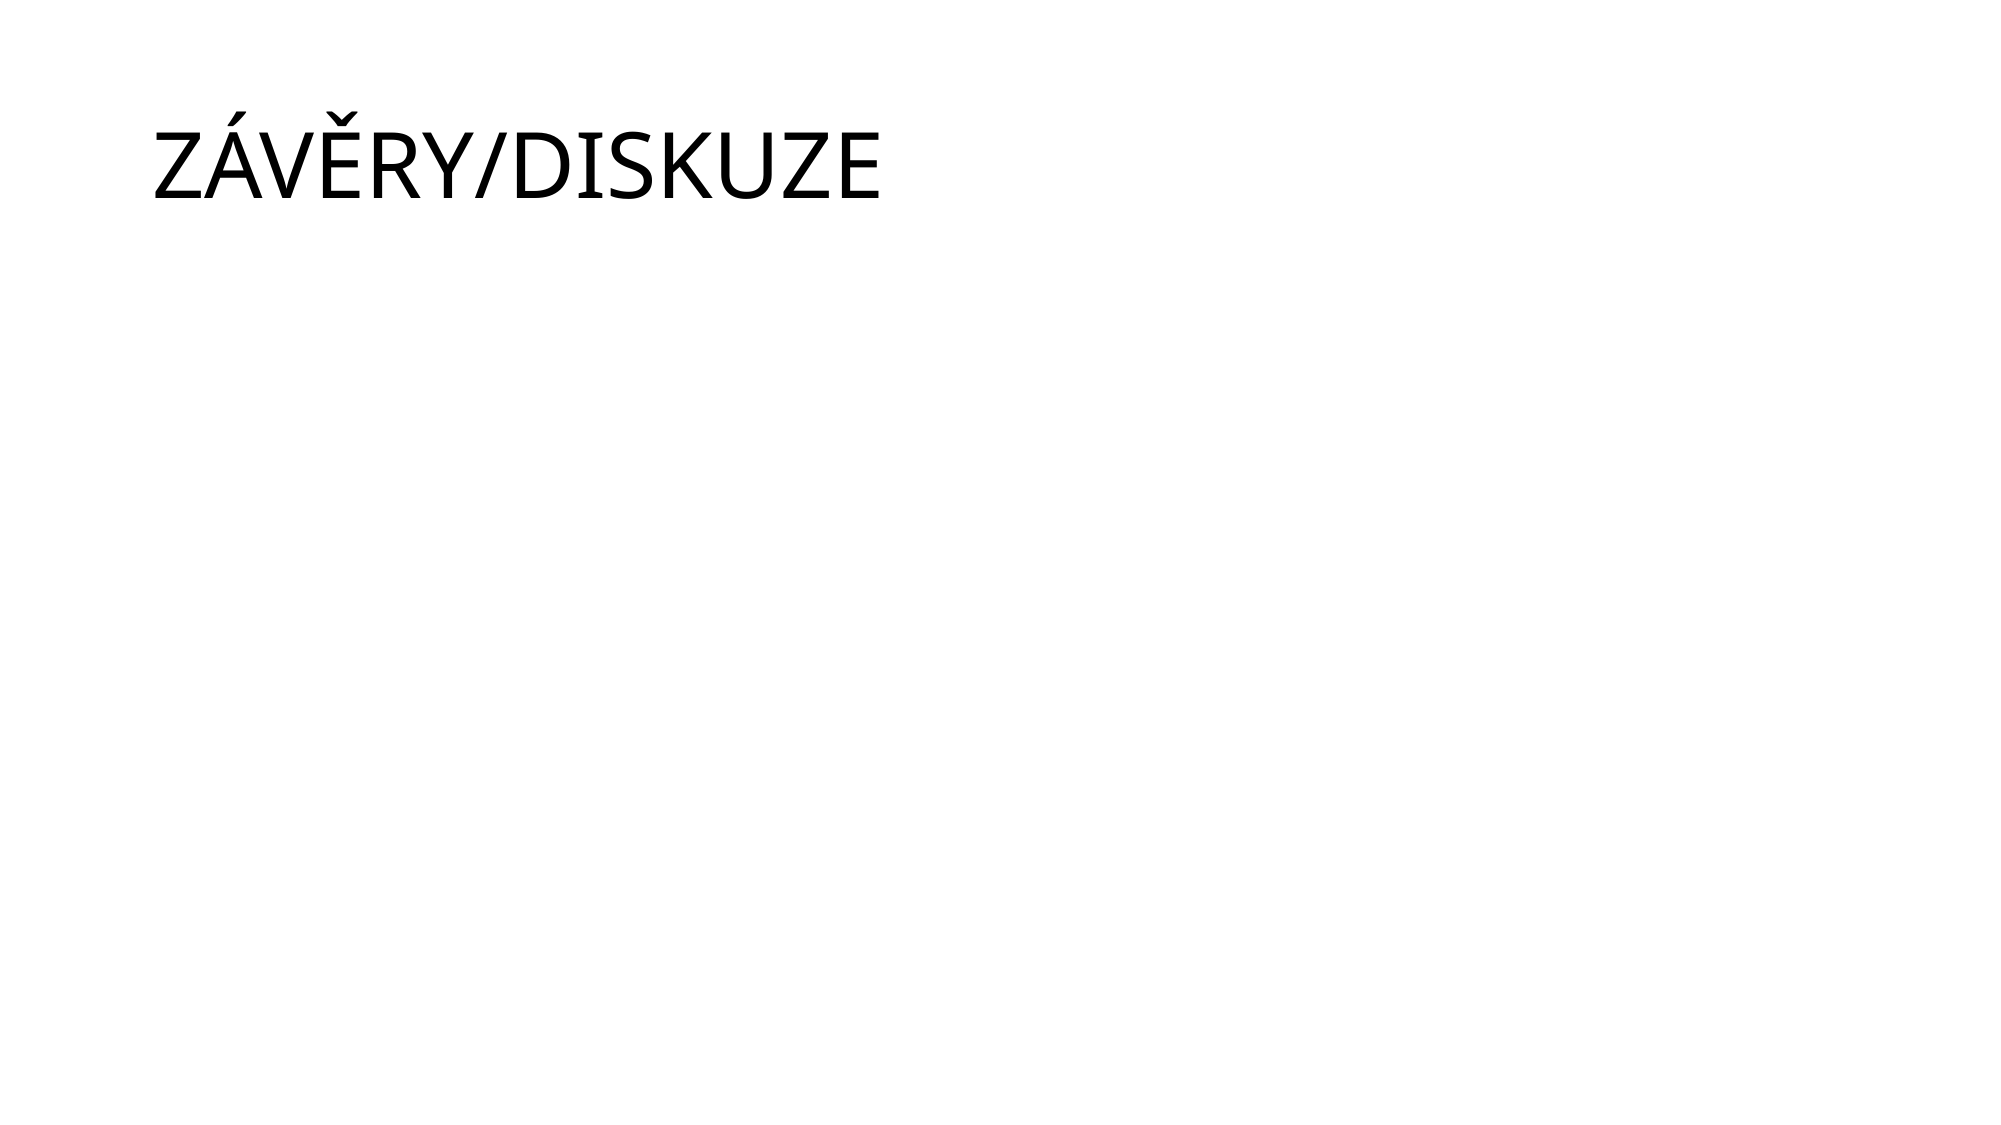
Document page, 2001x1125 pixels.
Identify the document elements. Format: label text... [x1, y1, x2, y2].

title ZÁVĚRY/DISKUZE [137, 59, 1863, 278]
